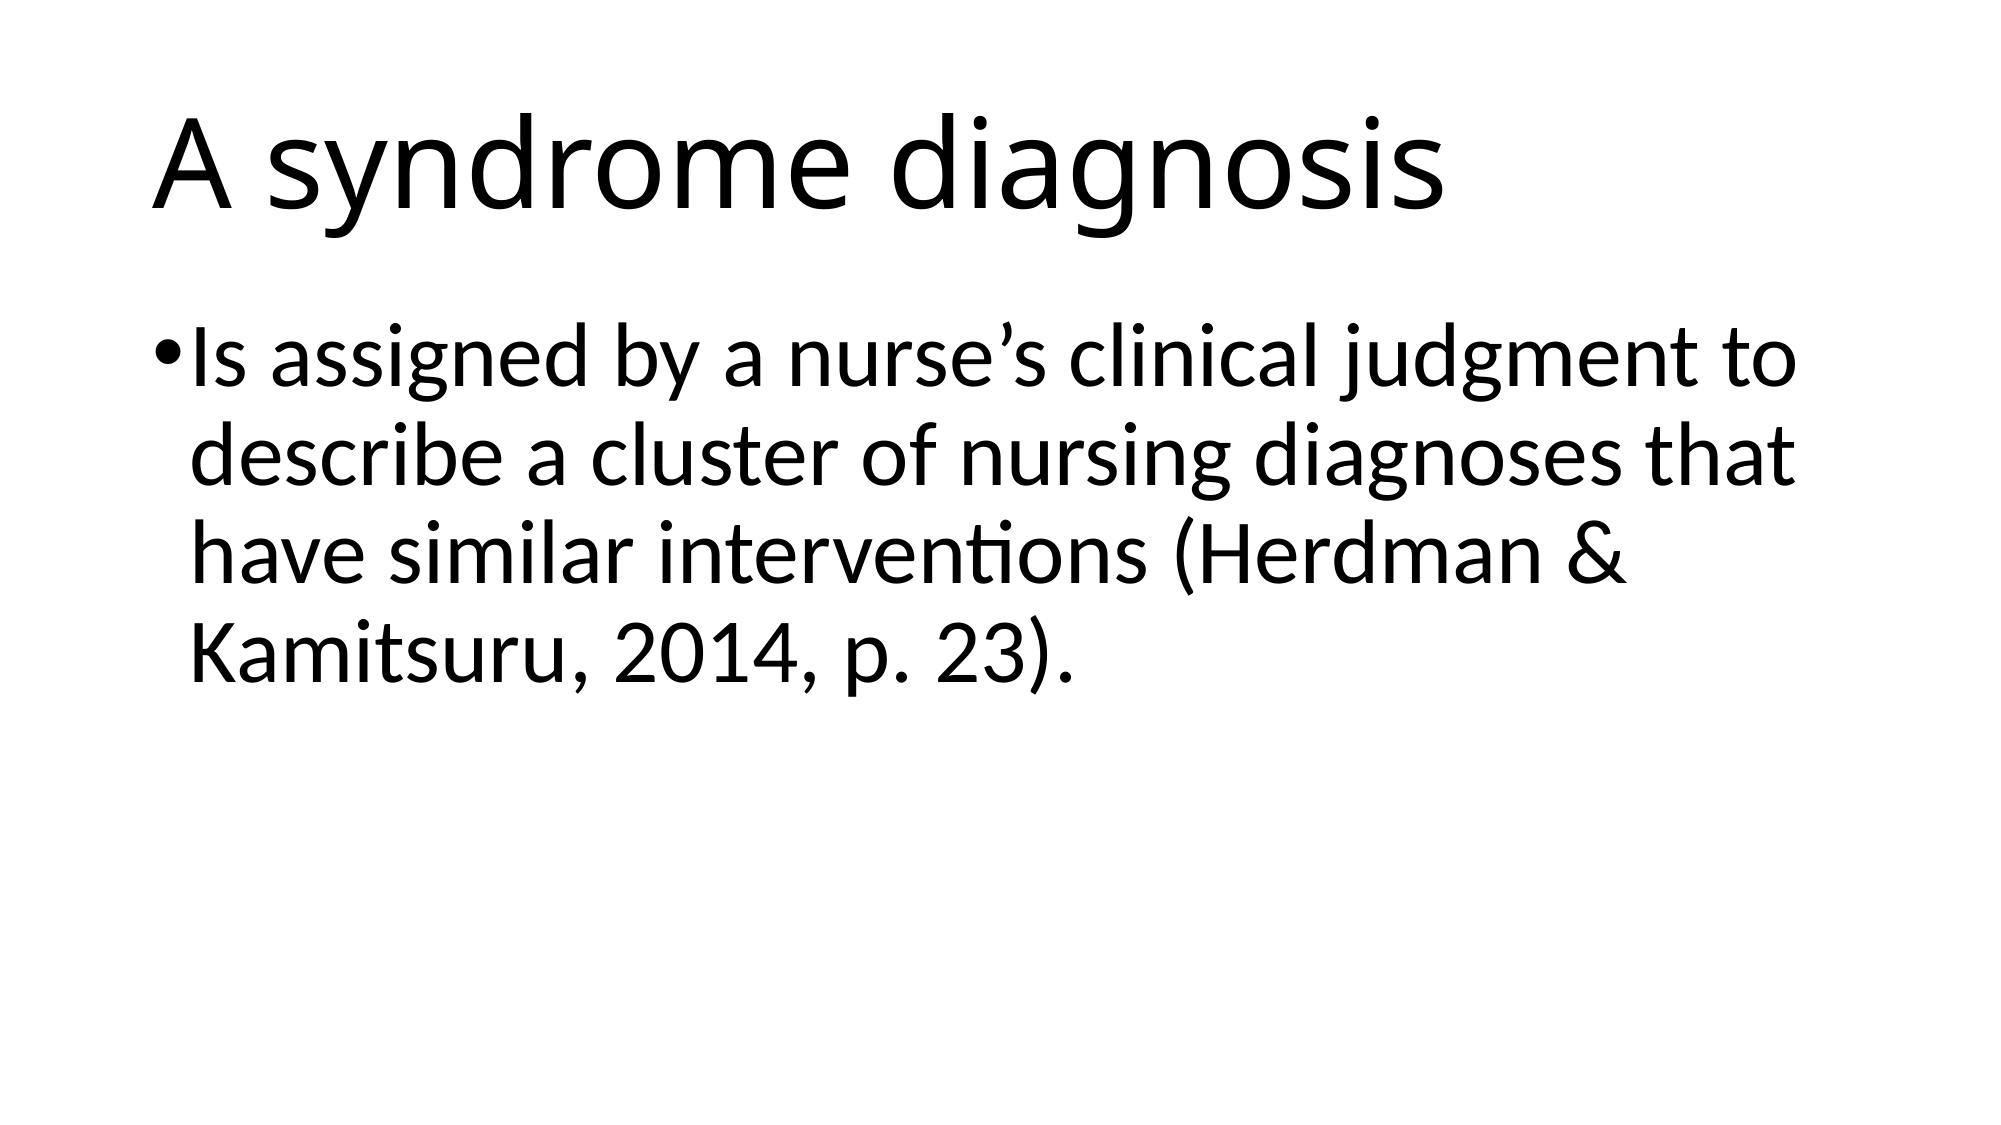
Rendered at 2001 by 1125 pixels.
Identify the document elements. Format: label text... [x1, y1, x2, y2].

list Is assigned by a nurse’s clinical judgment to describe a cluster of nursing diagnoses that have similar interventions (Herdman & Kamitsuru, 2014, p. 23). [137, 299, 1863, 1014]
title A syndrome diagnosis [137, 59, 1863, 278]
